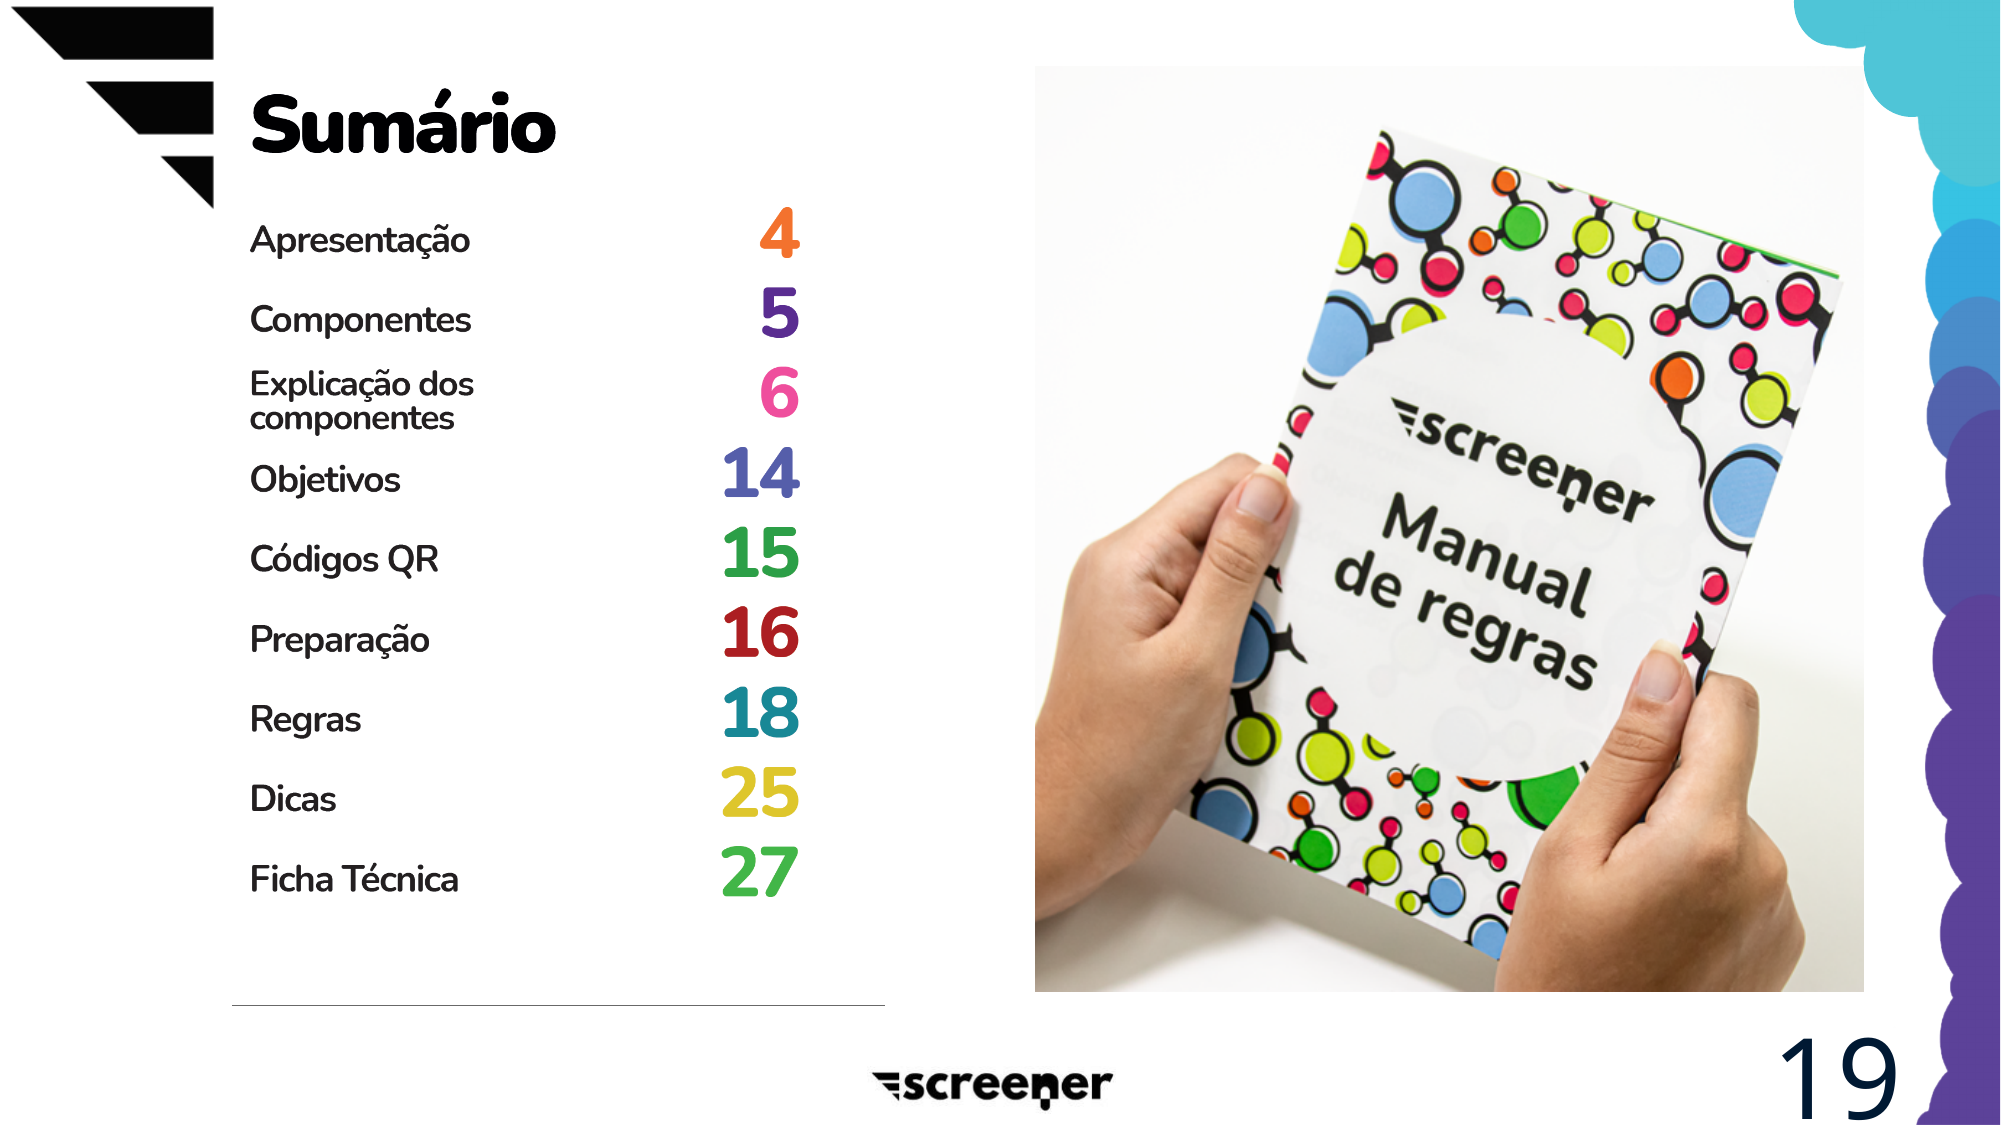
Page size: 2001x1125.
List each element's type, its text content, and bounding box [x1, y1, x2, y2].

picture [867, 1066, 1116, 1114]
picture [7, 0, 217, 213]
picture [1035, 0, 2001, 1124]
picture [232, 0, 885, 1006]
slide_number 19 [1448, 1053, 1917, 1114]
